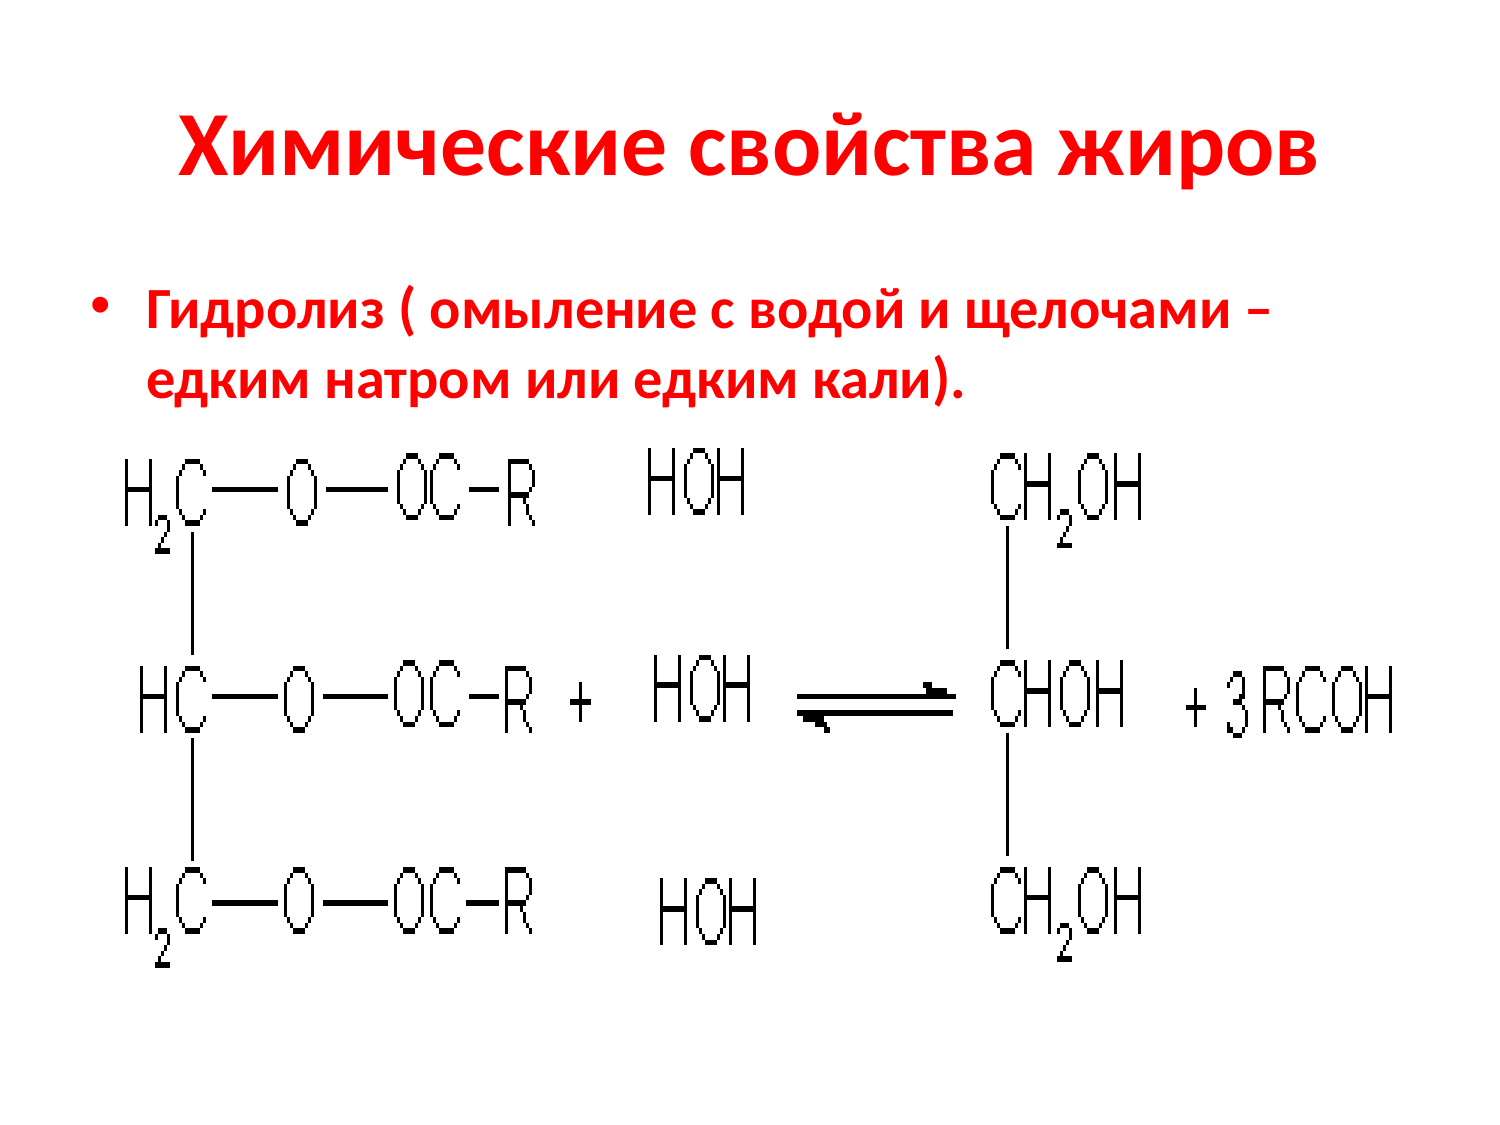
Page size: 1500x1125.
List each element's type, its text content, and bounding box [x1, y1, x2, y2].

title Химические свойства жиров [75, 45, 1425, 233]
list Гидролиз ( омыление с водой и щелочами – едким натром или едким кали). [75, 262, 1425, 1005]
picture [116, 437, 1407, 997]
